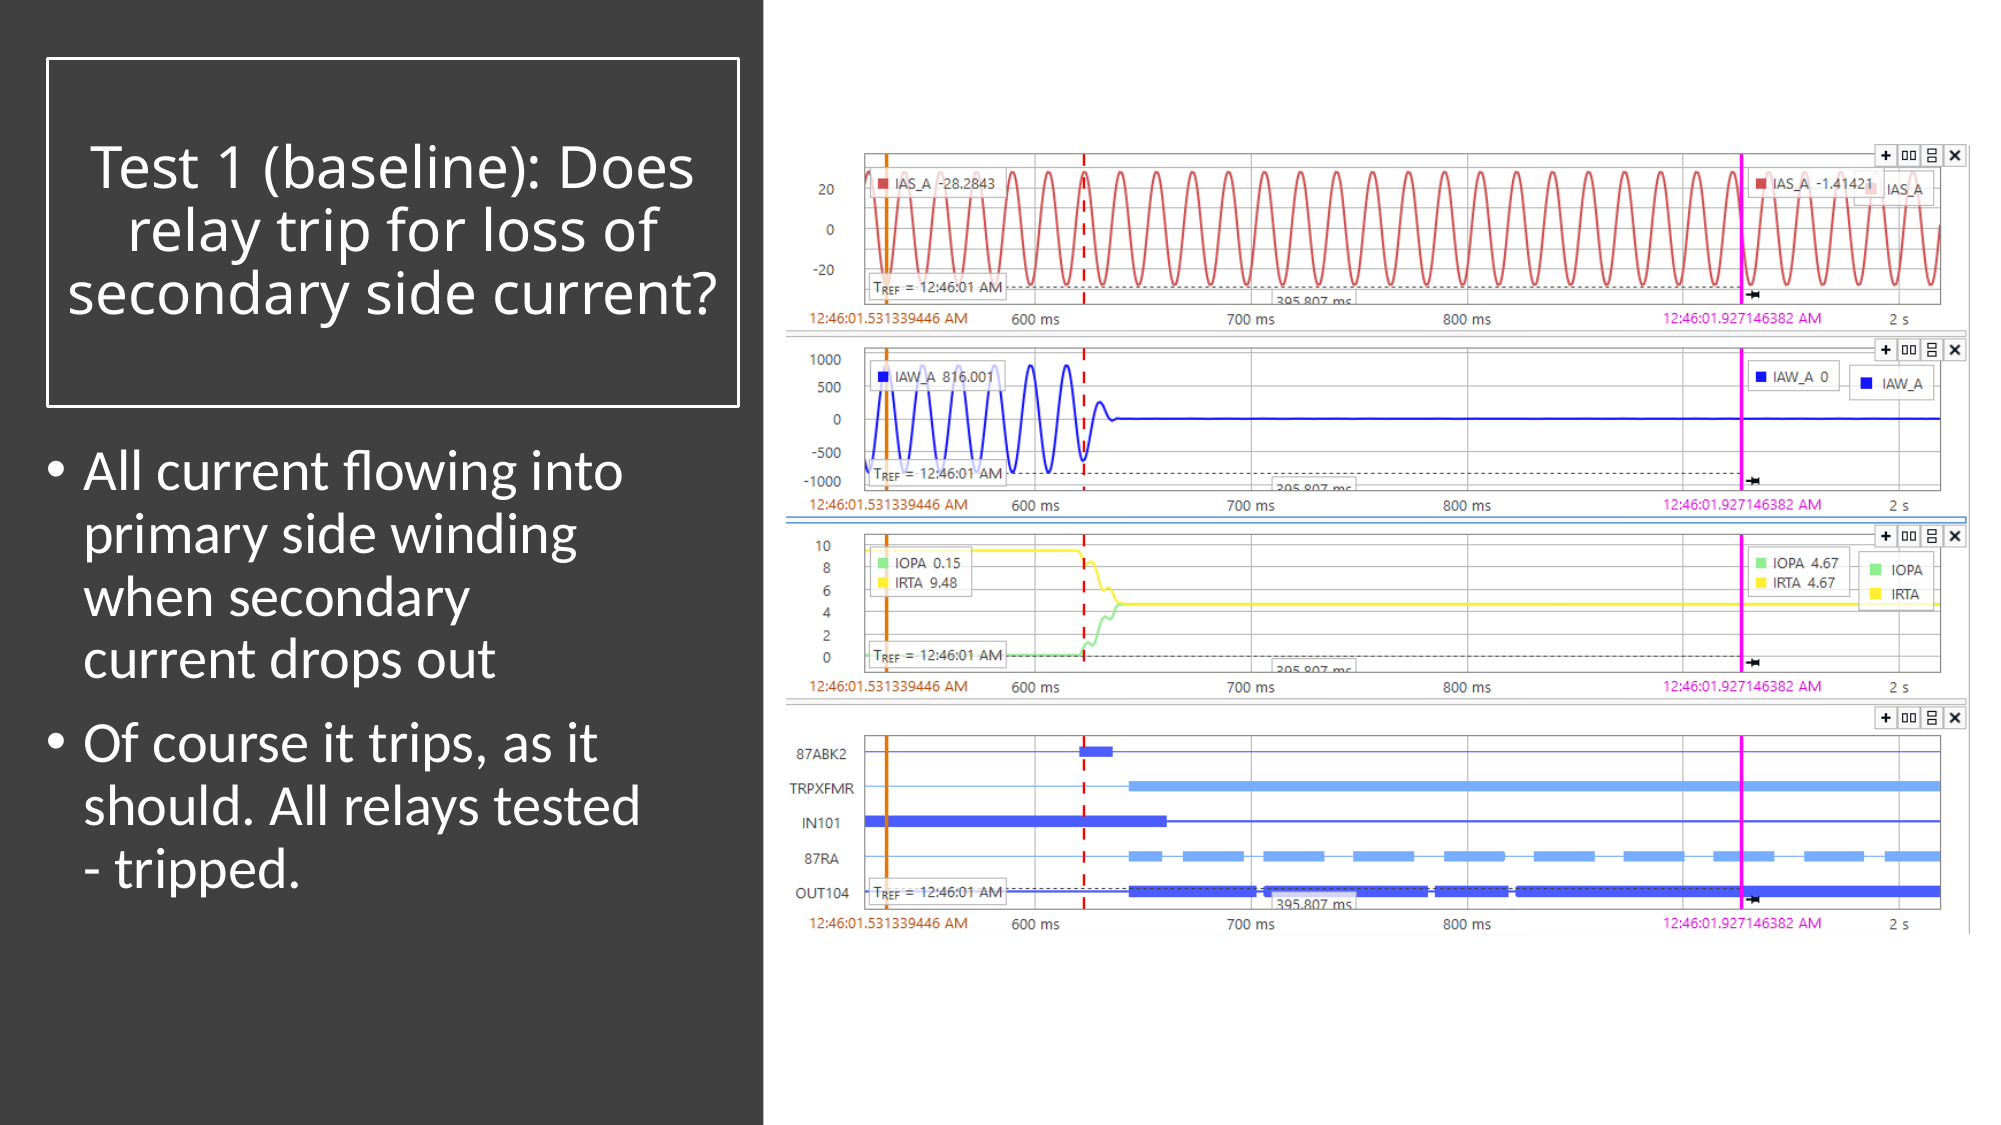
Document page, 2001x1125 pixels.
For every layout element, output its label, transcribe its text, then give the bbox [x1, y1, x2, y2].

title Test 1 (baseline): Does relay trip for loss of secondary side current? [47, 58, 739, 407]
text_box [0, 0, 764, 1125]
picture [785, 144, 1970, 949]
list All current flowing into primary side winding when secondary current drops out Of course it trips, as it should. All relays tested - tripped. [30, 432, 658, 994]
